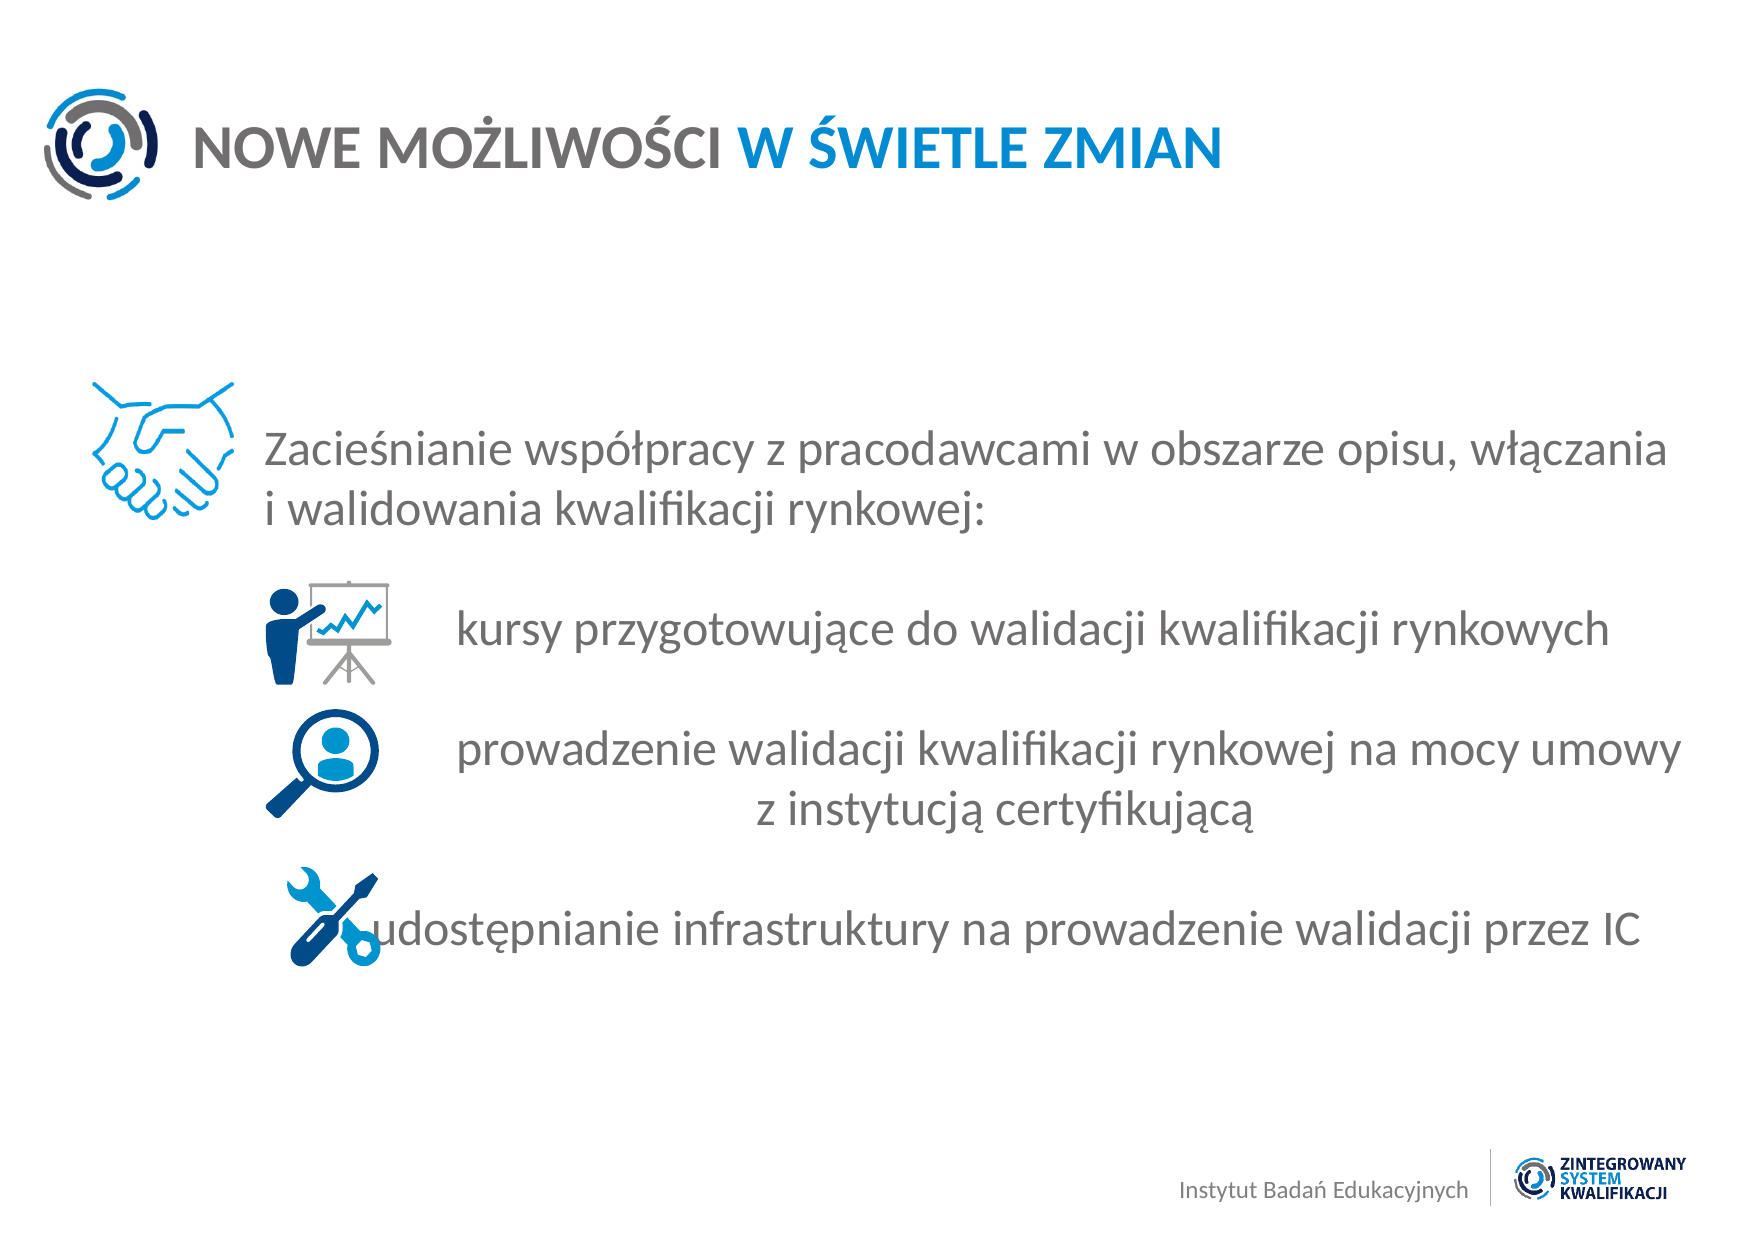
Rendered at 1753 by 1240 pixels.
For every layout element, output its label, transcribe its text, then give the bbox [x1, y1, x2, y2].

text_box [287, 866, 381, 967]
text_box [265, 709, 379, 819]
text_box Zacieśnianie współpracy z pracodawcami w obszarze opisu, włączania i walidowania kwalifikacji rynkowej: kursy przygotowujące do walidacji kwalifikacji rynkowych prowadzenie walidacji kwalifikacji rynkowej na mocy umowy z instytucją certyfikującą udostępnianie infrastruktury na prowadzenie walidacji przez IC [114, 304, 1710, 1035]
picture [82, 369, 245, 533]
picture [1509, 1148, 1691, 1207]
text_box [265, 580, 392, 685]
text_box NOWE MOŻLIWOŚCI W ŚWIETLE ZMIAN [192, 94, 1676, 272]
picture [38, 81, 164, 206]
